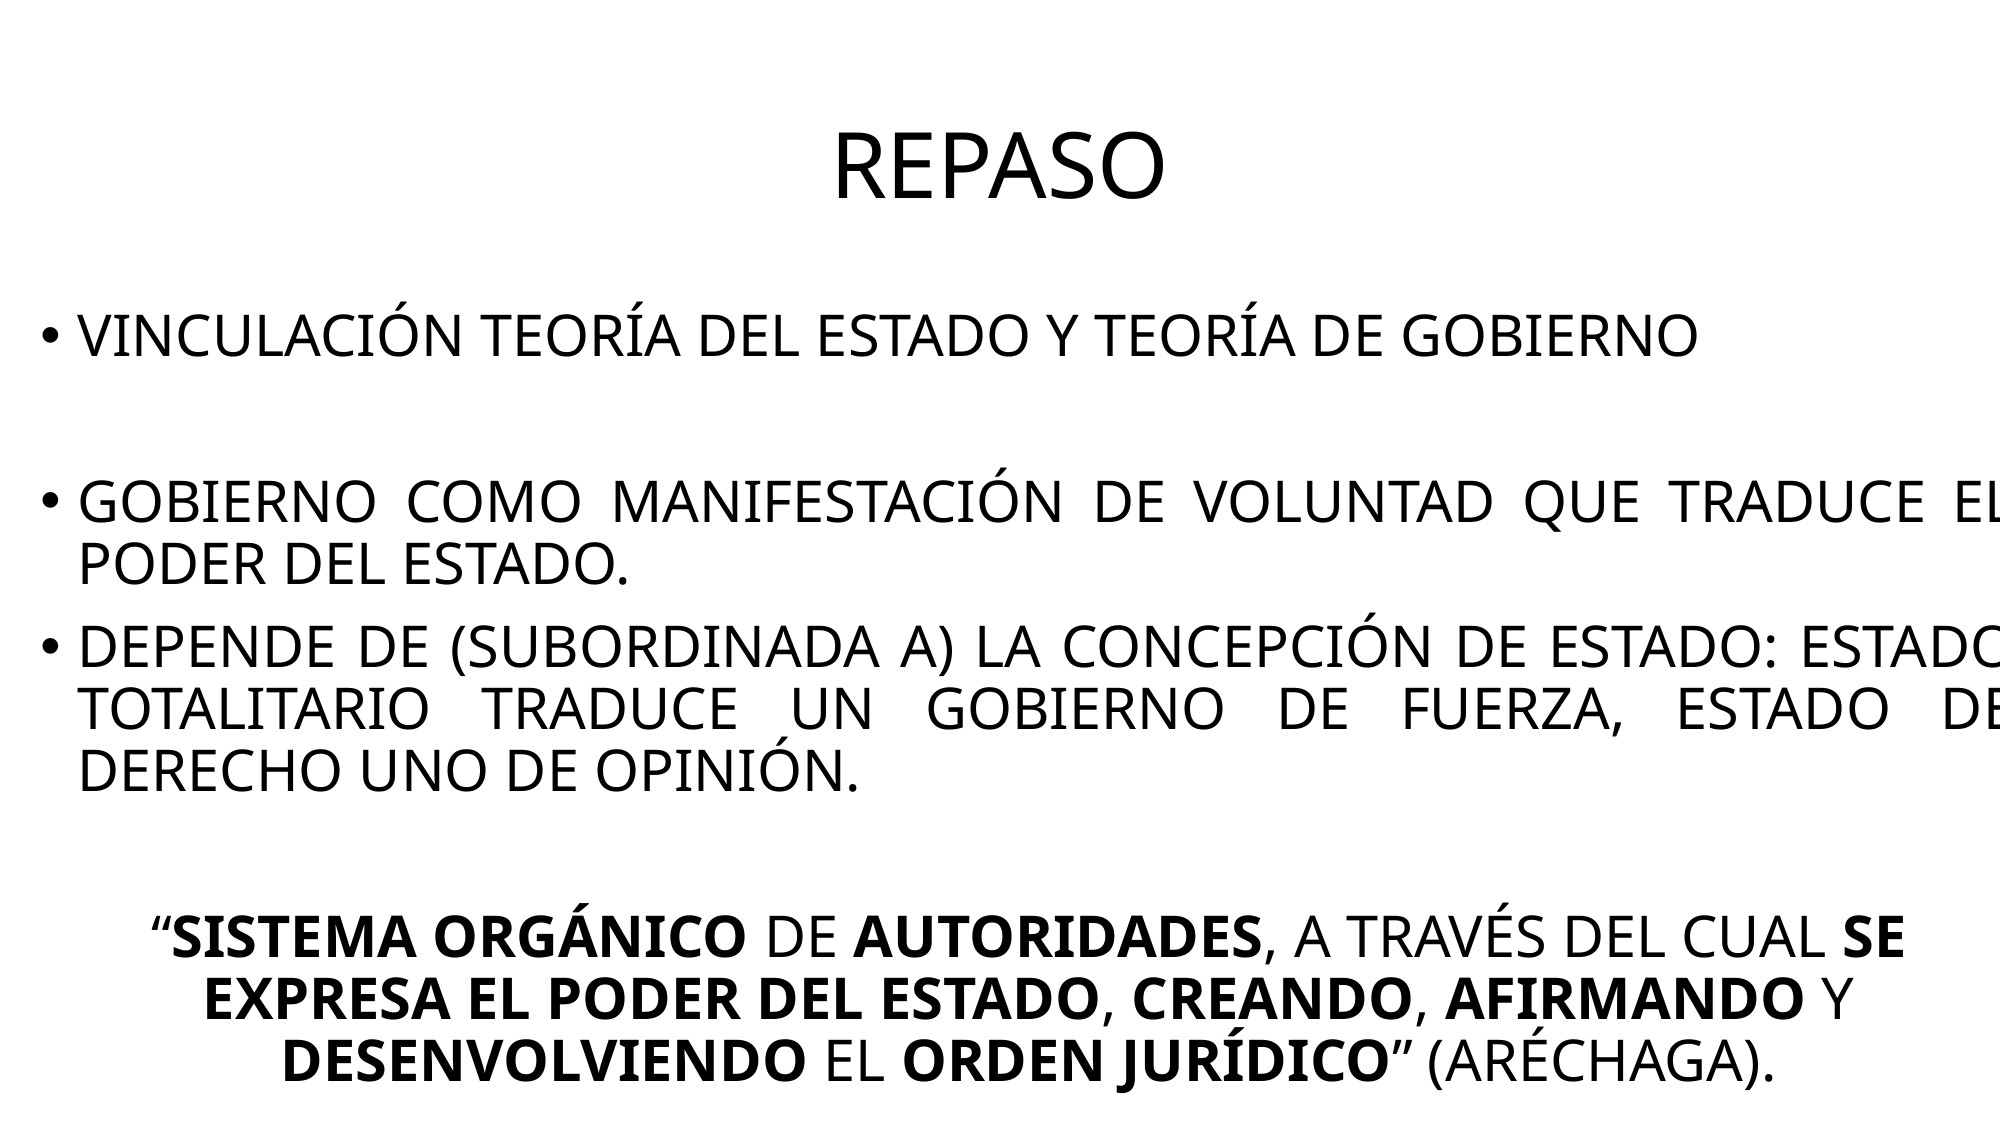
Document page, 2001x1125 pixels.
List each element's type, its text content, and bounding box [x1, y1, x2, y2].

title REPASO [137, 59, 1863, 278]
list VINCULACIÓN TEORÍA DEL ESTADO Y TEORÍA DE GOBIERNO GOBIERNO COMO MANIFESTACIÓN DE VOLUNTAD QUE TRADUCE EL PODER DEL ESTADO. DEPENDE DE (SUBORDINADA A) LA CONCEPCIÓN DE ESTADO: ESTADO TOTALITARIO TRADUCE UN GOBIERNO DE FUERZA, ESTADO DE DERECHO UNO DE OPINIÓN. “SISTEMA ORGÁNICO DE AUTORIDADES, A TRAVÉS DEL CUAL SE EXPRESA EL PODER DEL ESTADO, CREANDO, AFIRMANDO Y DESENVOLVIENDO EL ORDEN JURÍDICO” (ARÉCHAGA). [25, 299, 2000, 1104]
